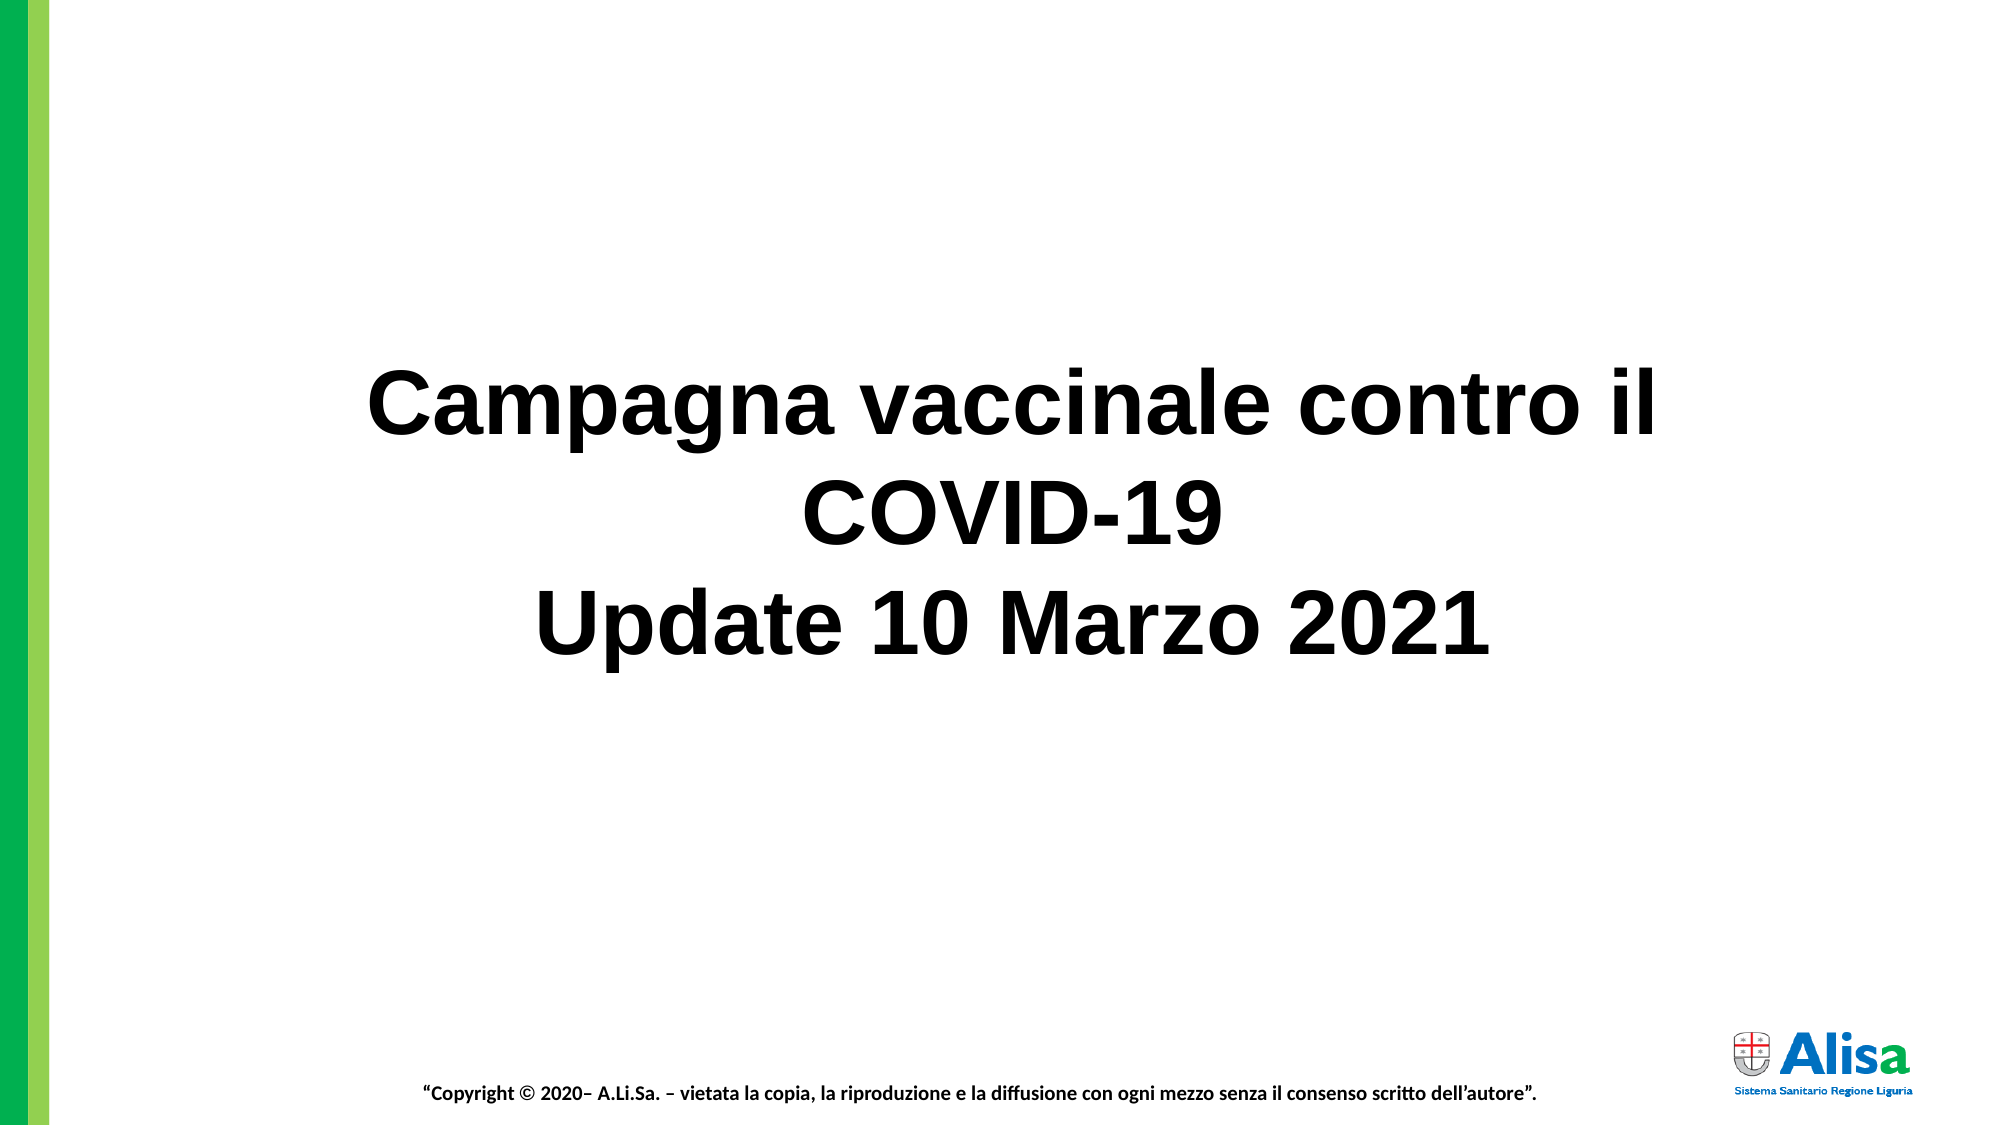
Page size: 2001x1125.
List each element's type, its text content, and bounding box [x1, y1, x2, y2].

text_box Campagna vaccinale contro il COVID-19 Update 10 Marzo 2021 [216, 335, 1811, 681]
picture [1722, 1018, 1927, 1109]
